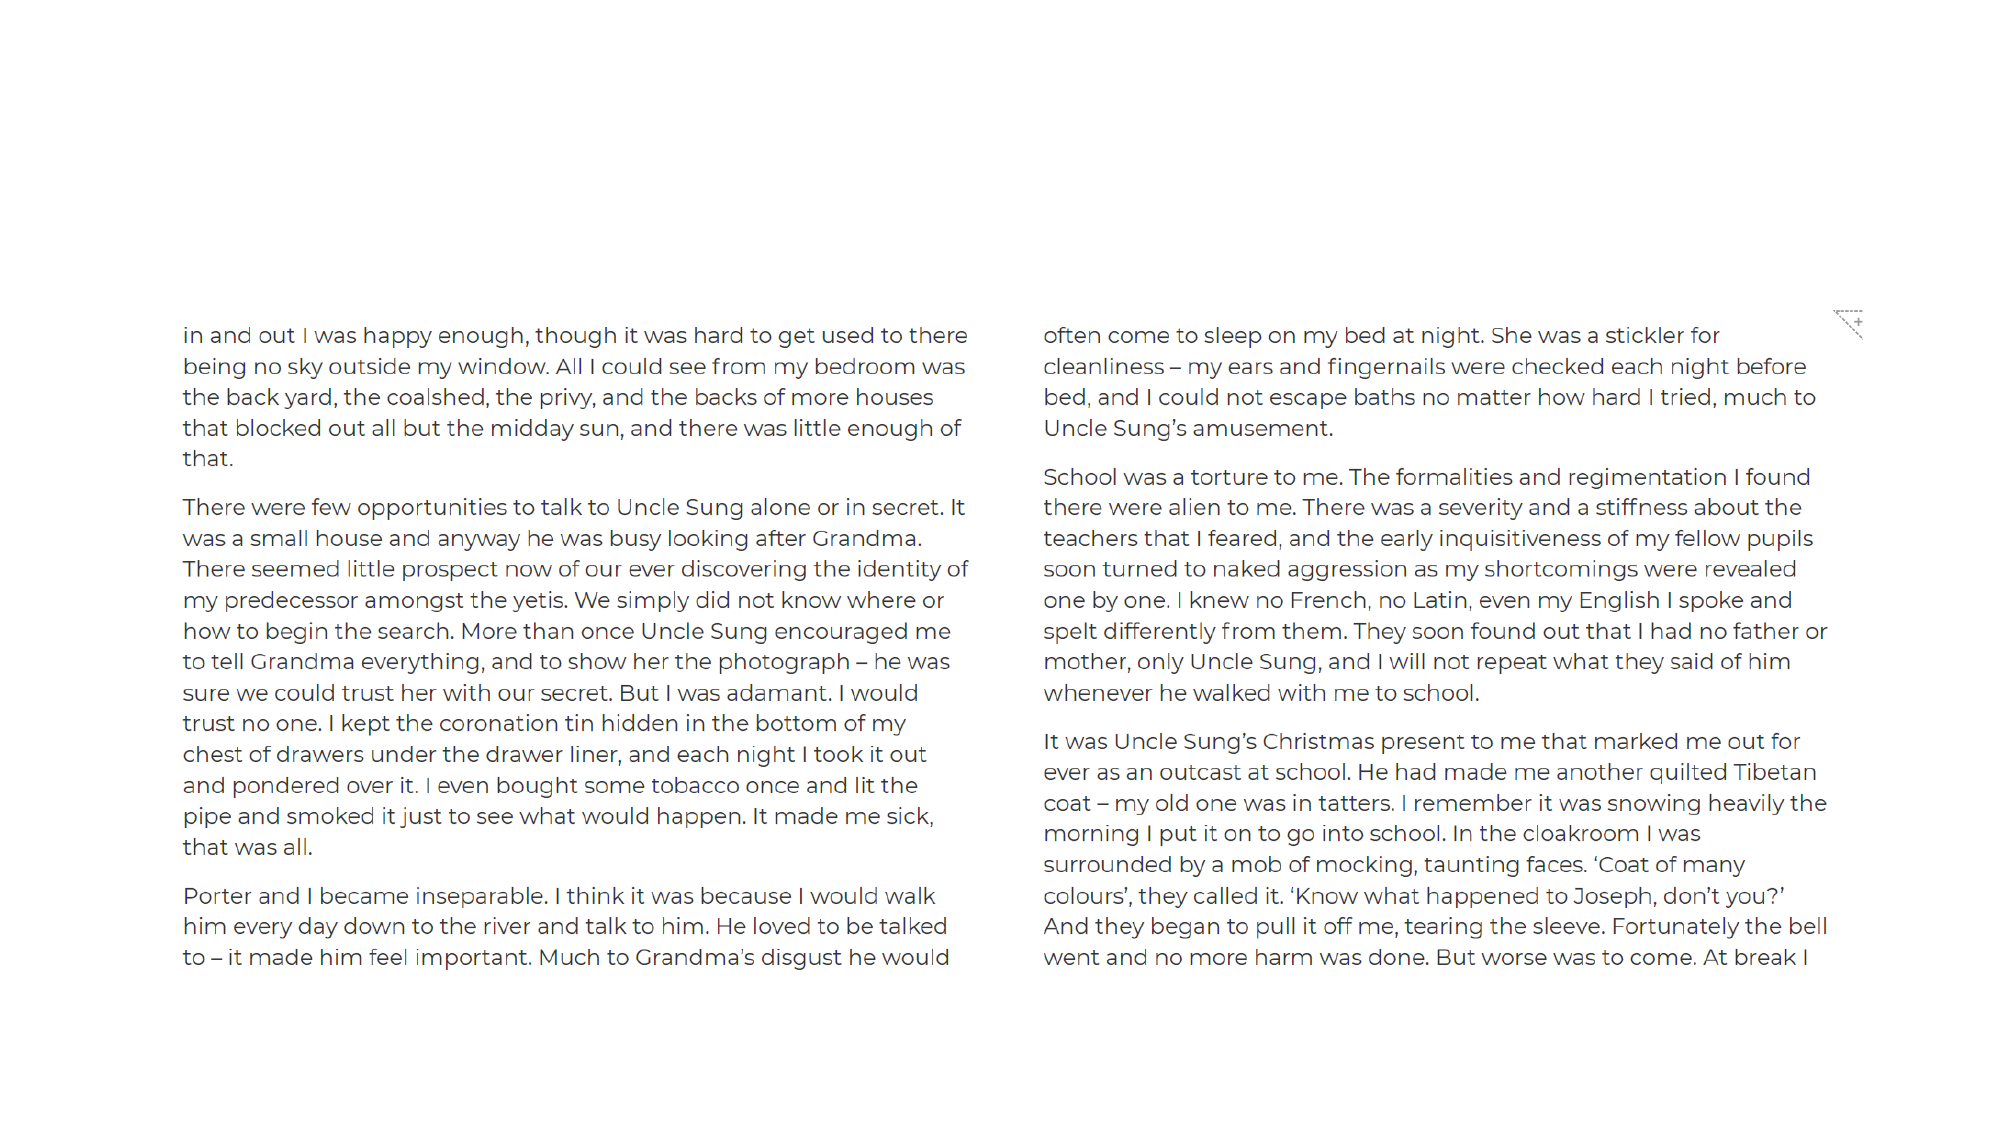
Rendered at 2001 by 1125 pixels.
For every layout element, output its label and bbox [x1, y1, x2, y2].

list [137, 306, 1863, 1006]
